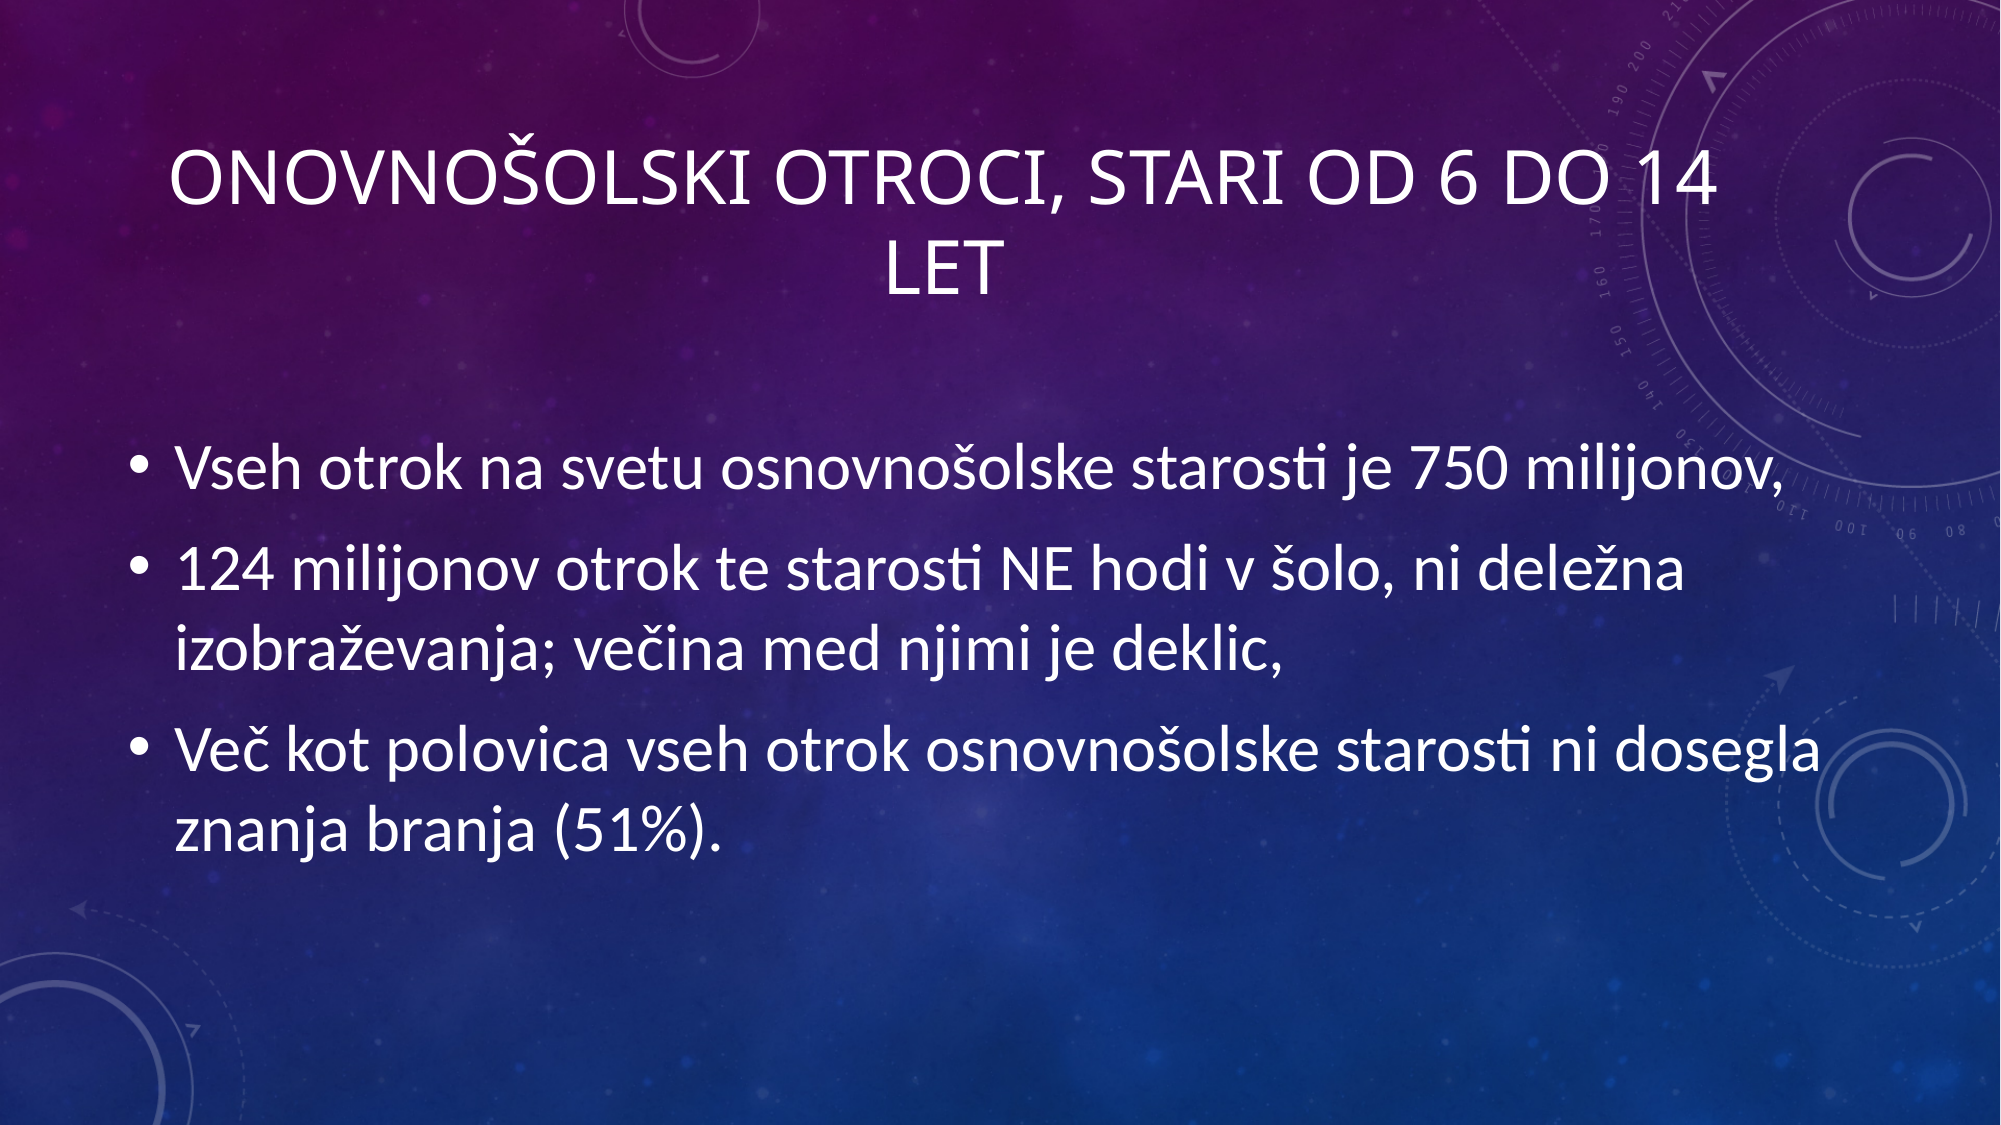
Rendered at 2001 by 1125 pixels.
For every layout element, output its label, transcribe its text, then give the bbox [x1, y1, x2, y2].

title ONOVNOŠOLSKI OTROCI, STARI OD 6 DO 14 LET [112, 99, 1775, 339]
list Vseh otrok na svetu osnovnošolske starosti je 750 milijonov, 124 milijonov otrok te starosti NE hodi v šolo, ni deležna izobraževanja; večina med njimi je deklic, Več kot polovica vseh otrok osnovnošolske starosti ni dosegla znanja branja (51%). [112, 351, 1908, 1038]
picture [0, 0, 2001, 1125]
